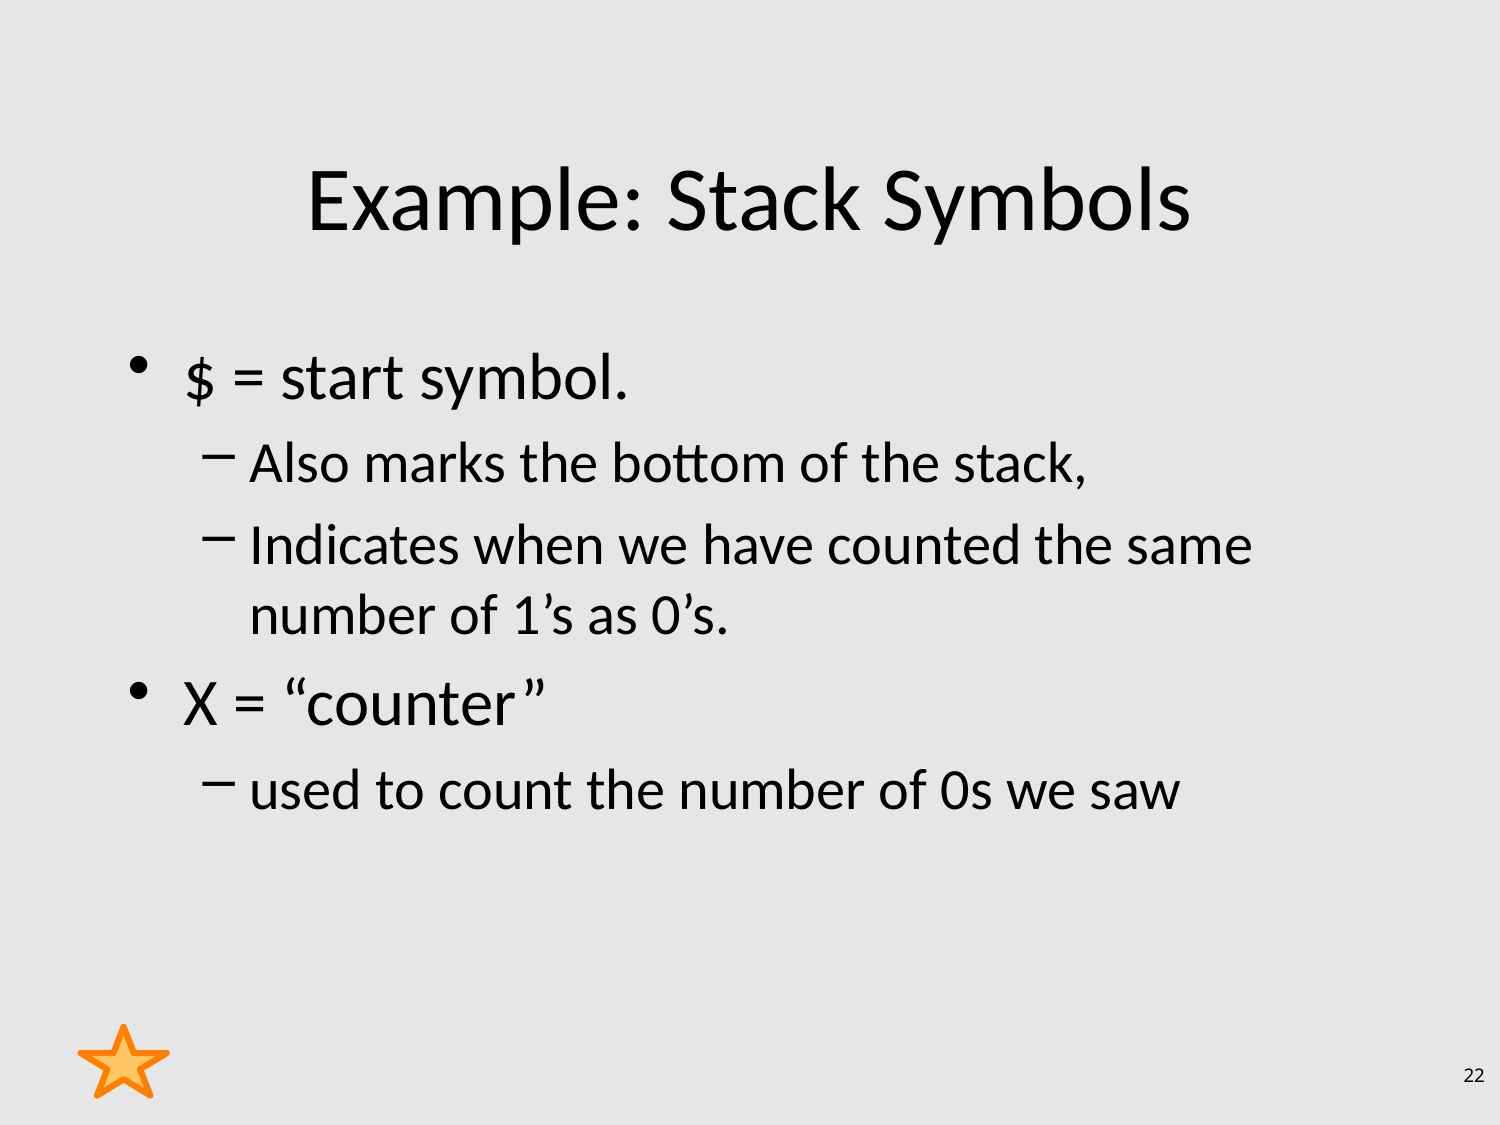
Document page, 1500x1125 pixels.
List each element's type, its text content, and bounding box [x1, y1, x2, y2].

title Example: Stack Symbols [112, 99, 1388, 288]
list $ = start symbol. Also marks the bottom of the stack, Indicates when we have counted the same number of 1’s as 0’s. X = “counter” used to count the number of 0s we saw [112, 324, 1388, 1000]
text_box [80, 1026, 167, 1096]
slide_number 22 [1187, 1055, 1500, 1102]
